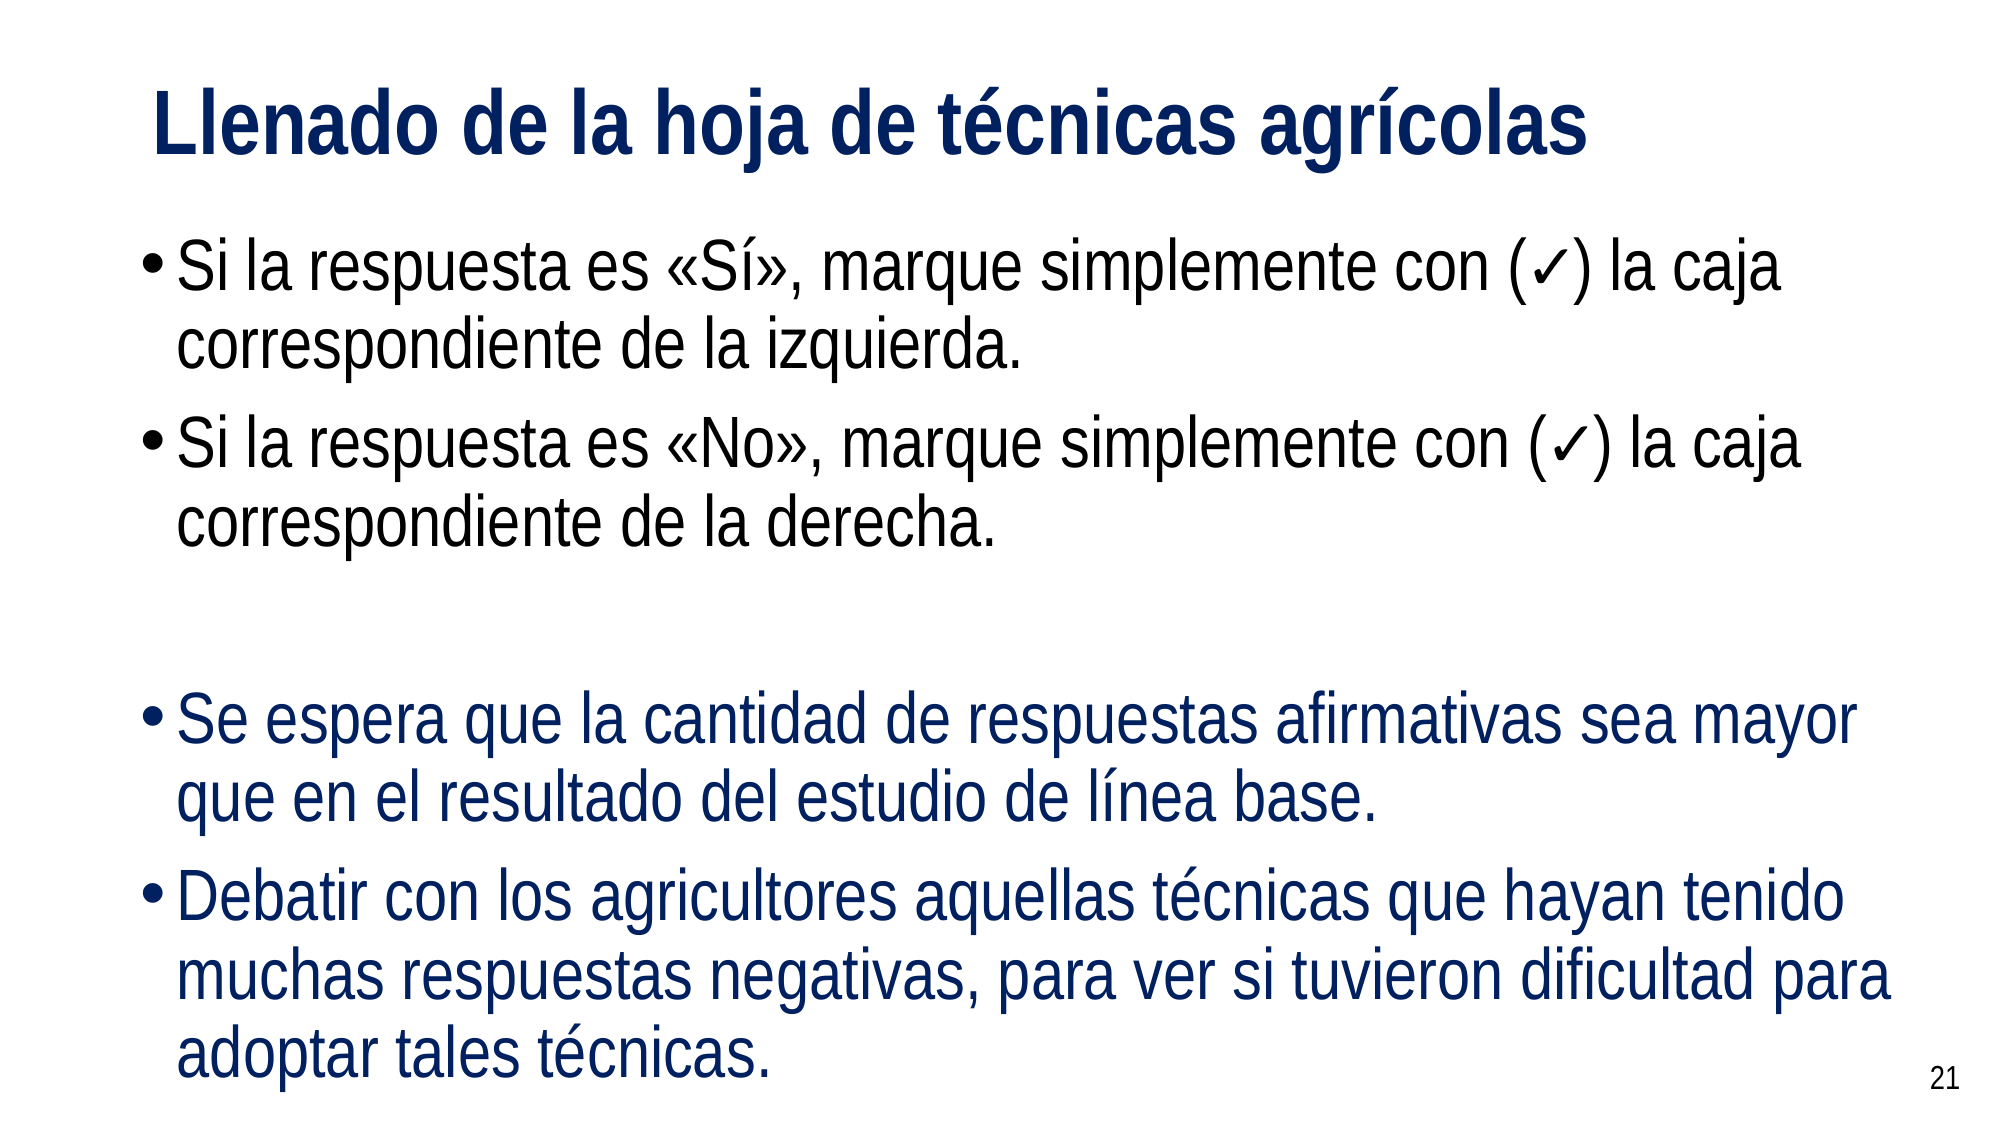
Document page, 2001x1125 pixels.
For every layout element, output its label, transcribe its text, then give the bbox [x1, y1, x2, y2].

slide_number 21 [1936, 1046, 1976, 1106]
list Si la respuesta es «Sí», marque simplemente con (✓) la caja correspondiente de la izquierda. Si la respuesta es «No», marque simplemente con (✓) la caja correspondiente de la derecha. Se espera que la cantidad de respuestas afirmativas sea mayor que en el resultado del estudio de línea base. Debatir con los agricultores aquellas técnicas que hayan tenido muchas respuestas negativas, para ver si tuvieron dificultad para adoptar tales técnicas. [125, 220, 1936, 1106]
title Llenado de la hoja de técnicas agrícolas [137, 16, 1904, 220]
